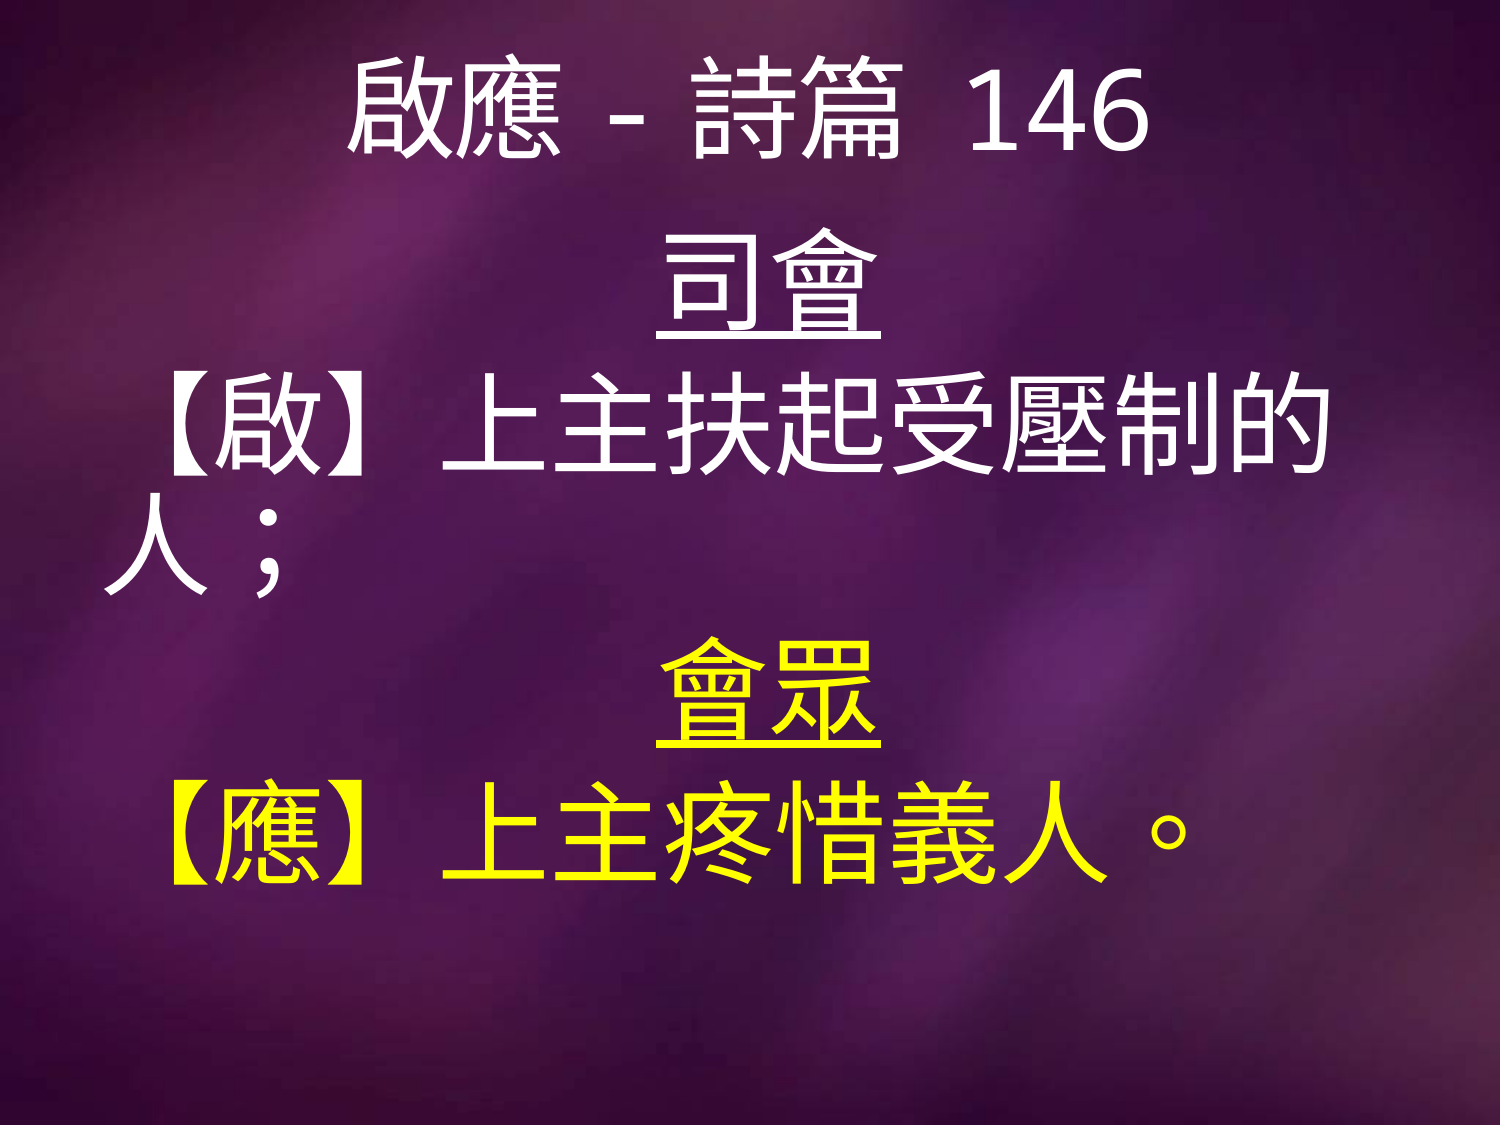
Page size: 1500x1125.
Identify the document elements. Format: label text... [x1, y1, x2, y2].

picture [0, 0, 1500, 1125]
list 司會 【啟】上主扶起受壓制的人； 會眾 【應】上主疼惜義人。 [99, 224, 1438, 921]
title 啟應-詩篇 146 [62, 37, 1438, 174]
